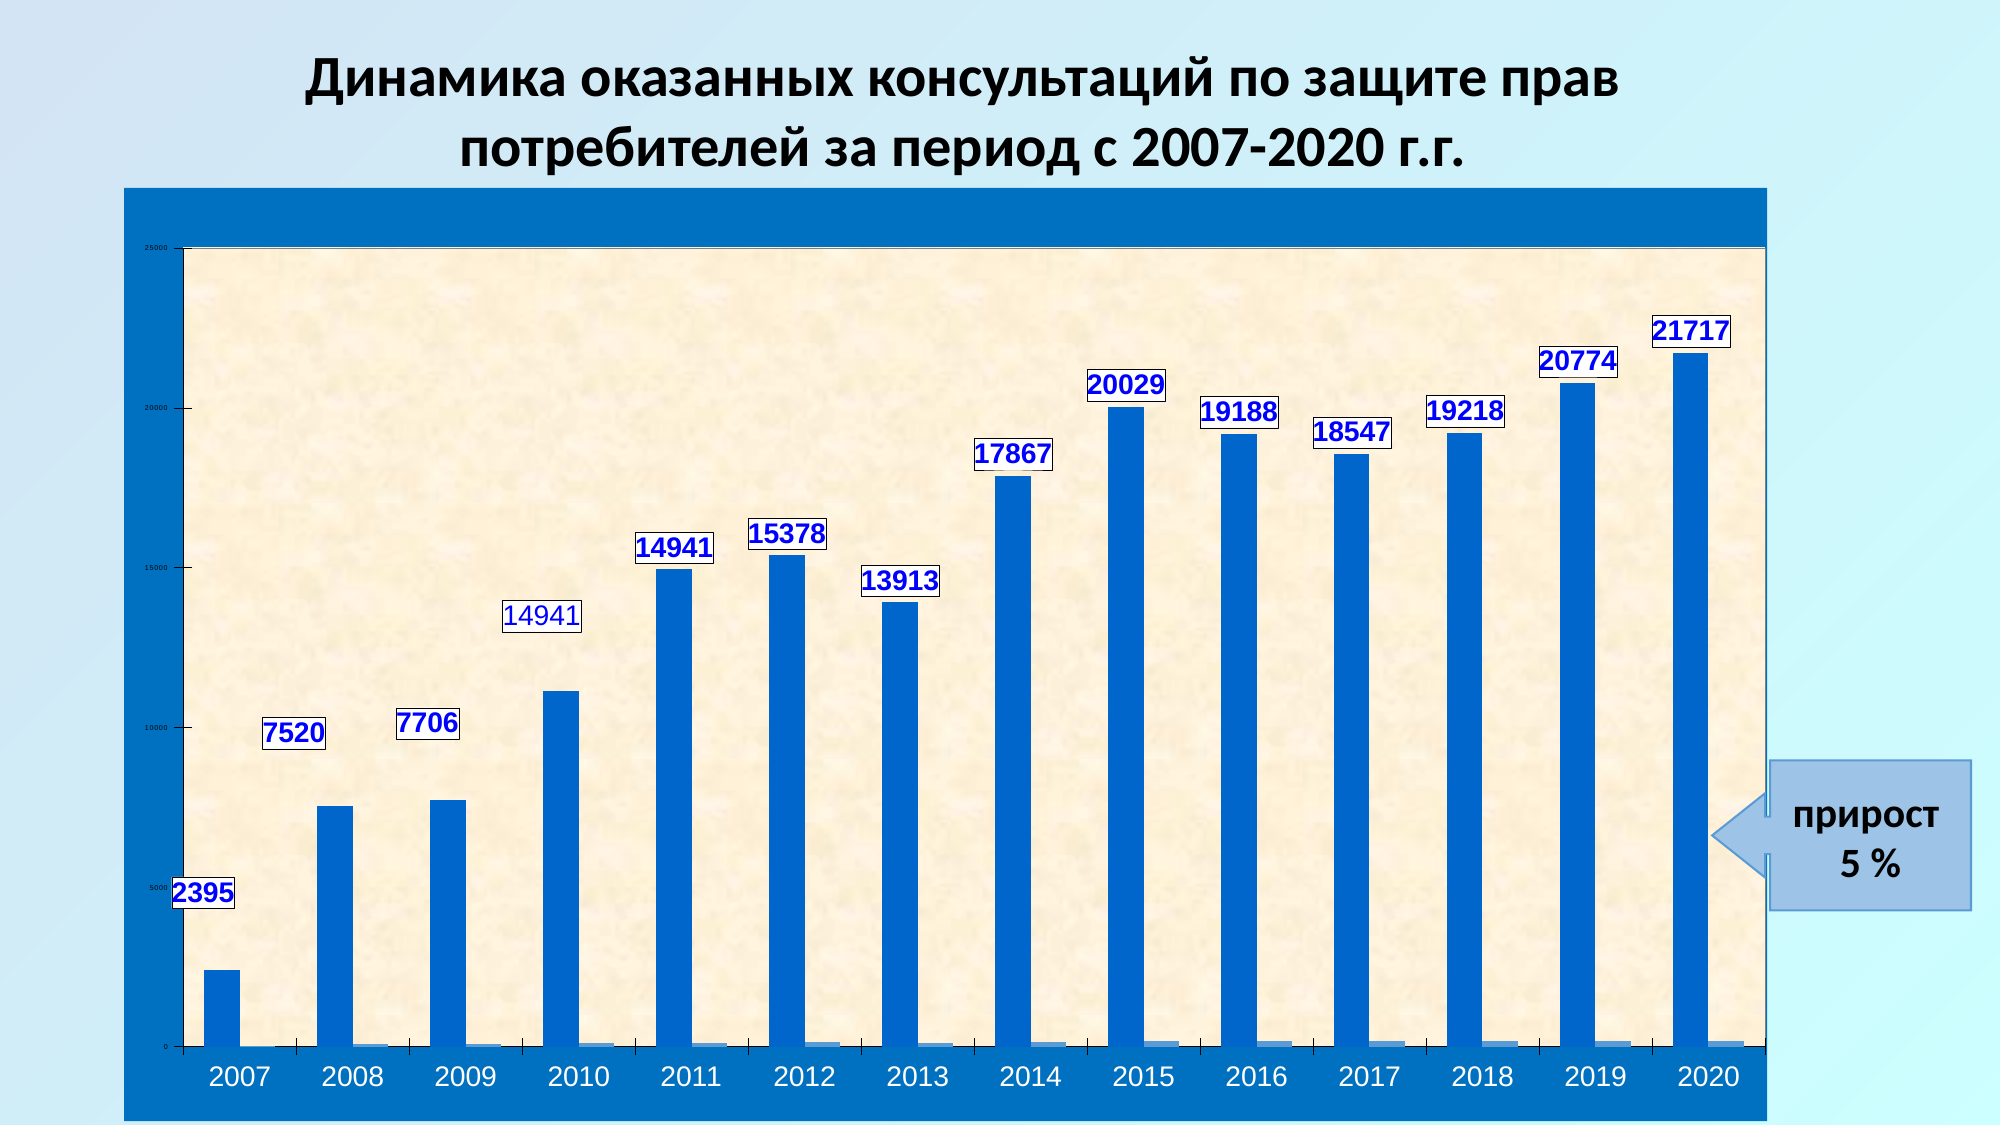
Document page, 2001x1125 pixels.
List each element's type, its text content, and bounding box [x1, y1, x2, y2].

text_box Динамика оказанных консультаций по защите прав потребителей за период с 2007-2020 г.г. [137, 31, 1788, 186]
text_box прирост 5 % [1768, 759, 1973, 912]
chart [124, 187, 1768, 1122]
